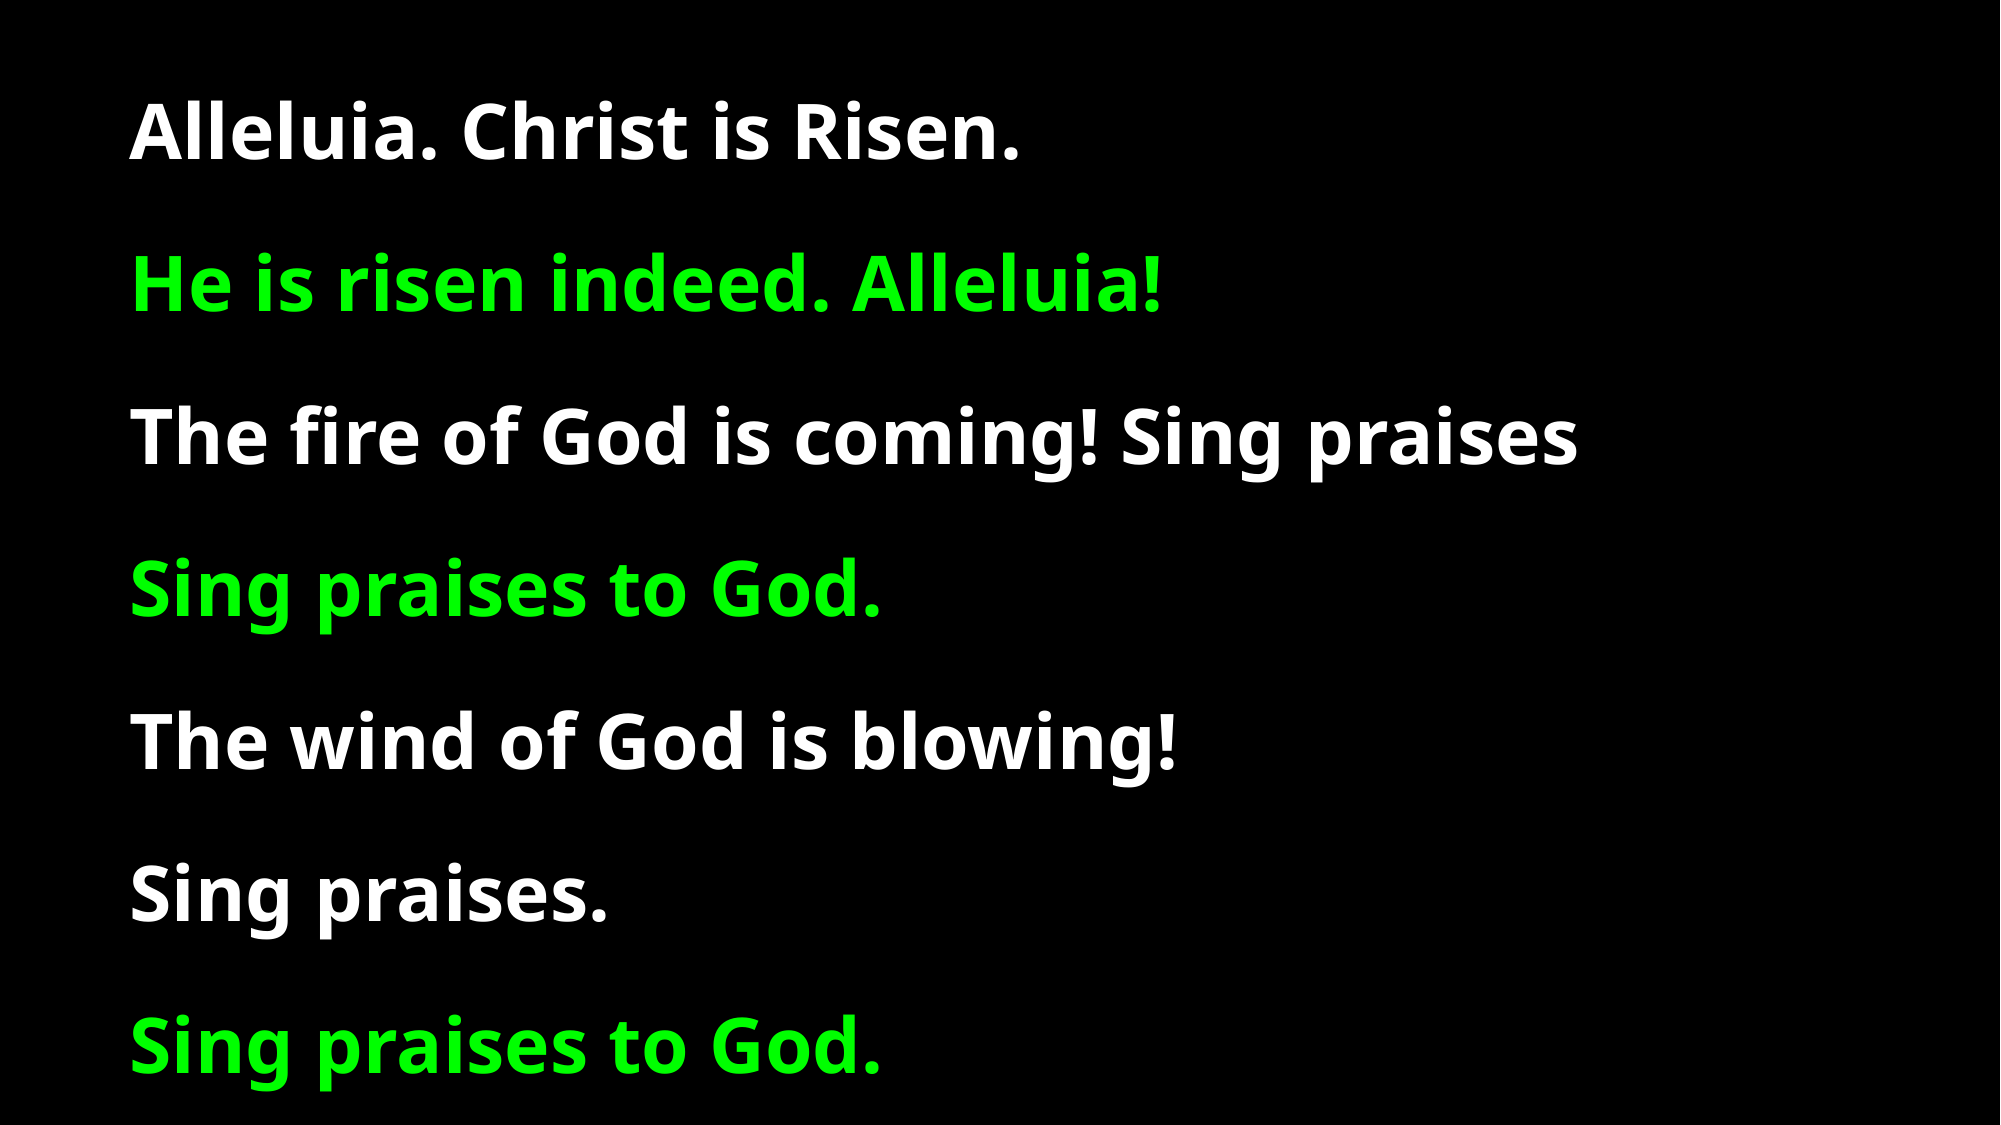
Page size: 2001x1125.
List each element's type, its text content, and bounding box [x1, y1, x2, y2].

list Alleluia. Christ is Risen. He is risen indeed. Alleluia! The fire of God is coming! Sing praises Sing praises to God. The wind of God is blowing! Sing praises. Sing praises to God. [114, 53, 1934, 1106]
